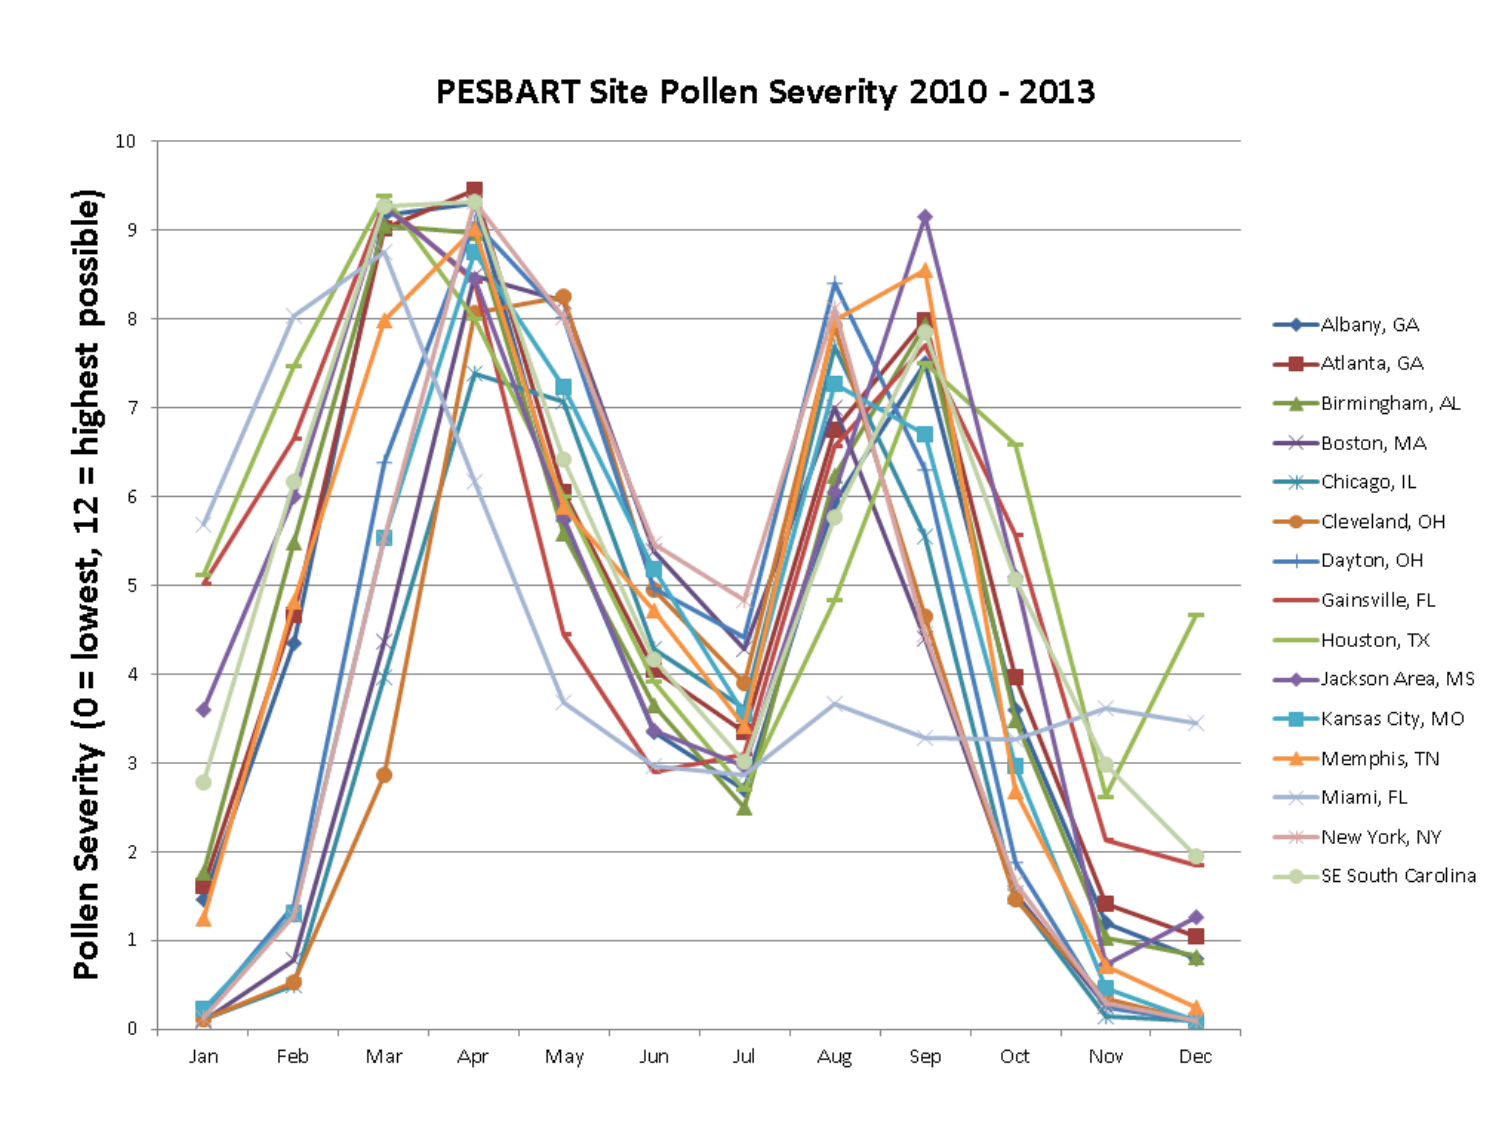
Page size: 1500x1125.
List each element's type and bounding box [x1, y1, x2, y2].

picture [37, 62, 1486, 1076]
